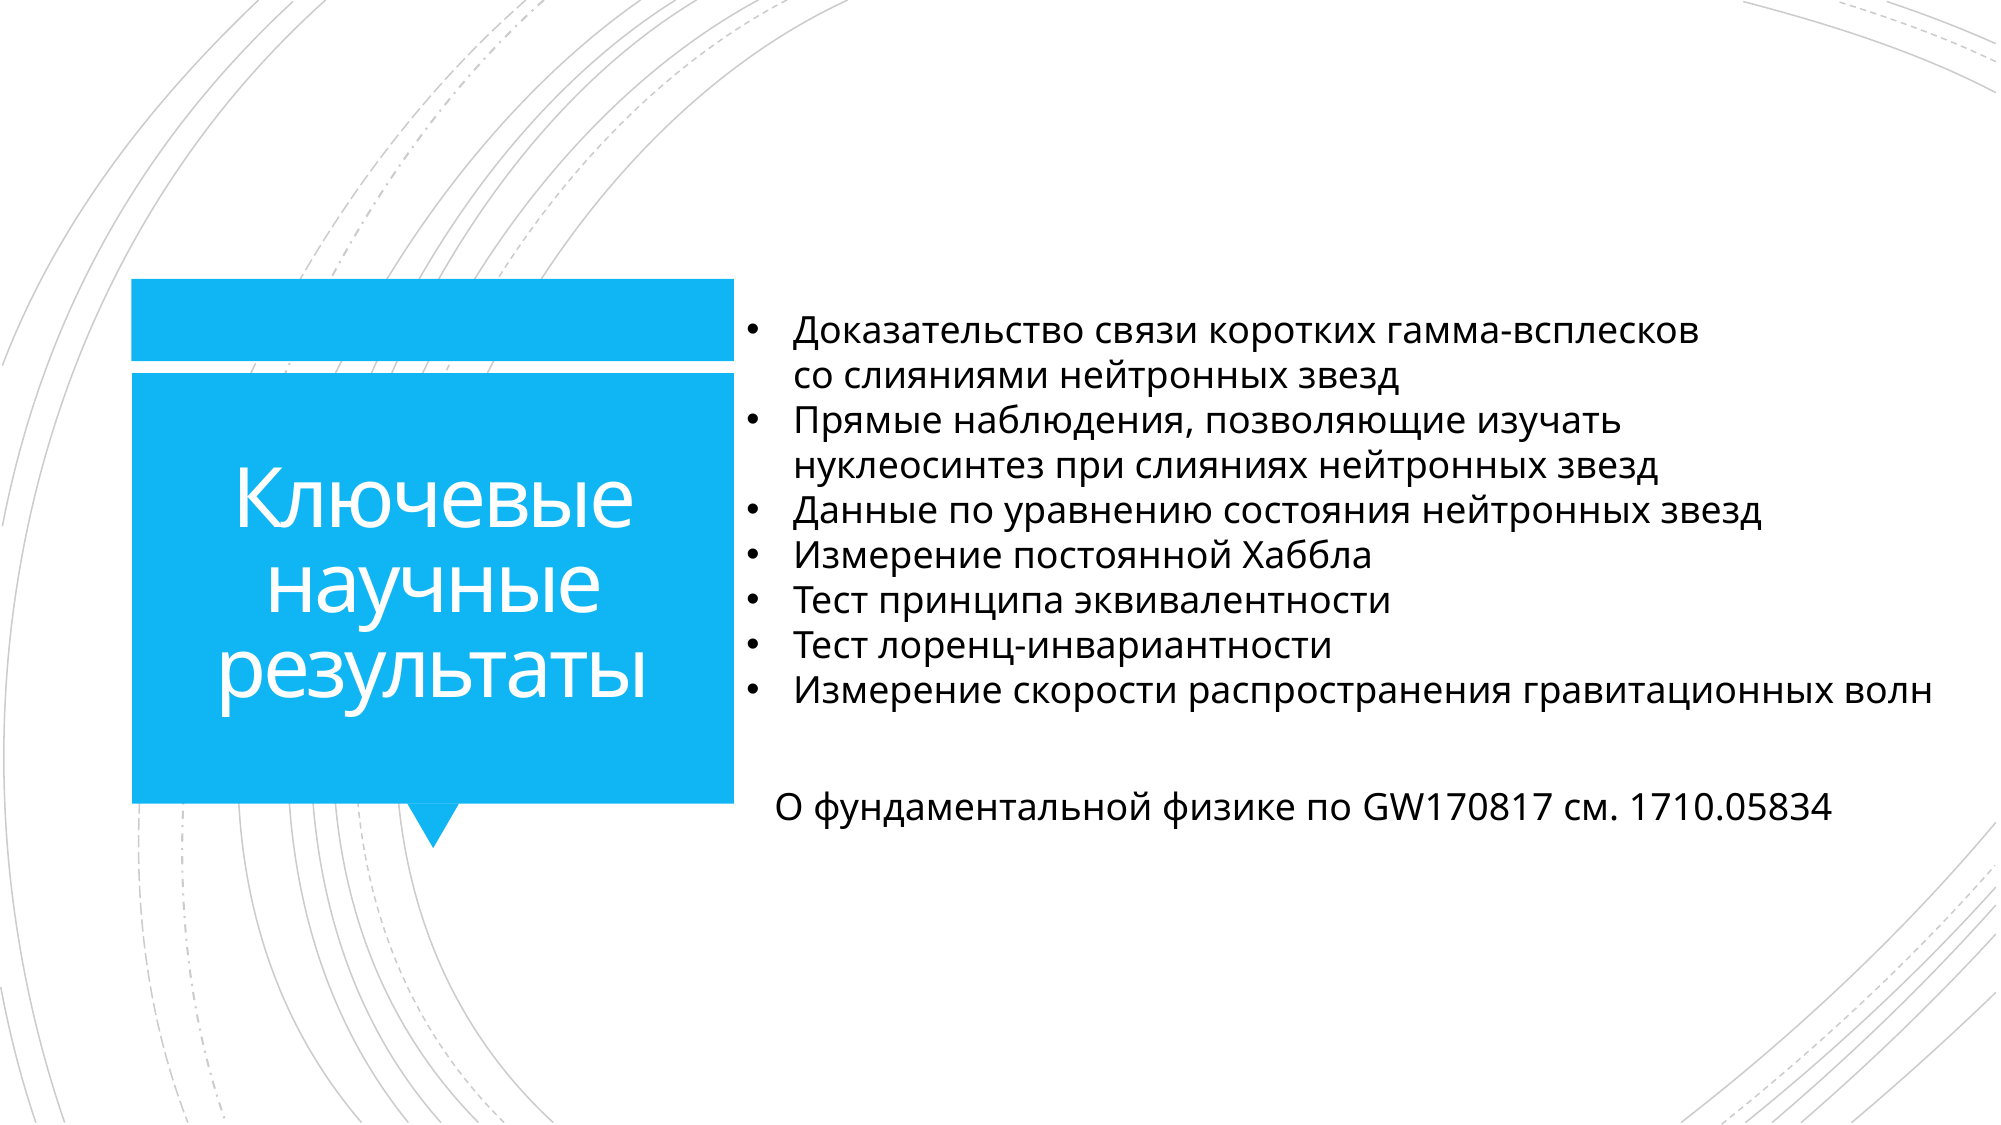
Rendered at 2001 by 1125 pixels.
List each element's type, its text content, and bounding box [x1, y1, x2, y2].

title Ключевые научные результаты [145, 385, 721, 789]
text_box Доказательство связи коротких гамма-всплесков со слияниями нейтронных звезд Прямые наблюдения, позволяющие изучать нуклеосинтез при слияниях нейтронных звезд Данные по уравнению состояния нейтронных звезд Измерение постоянной Хаббла Тест принципа эквивалентности Тест лоренц-инвариантности Измерение скорости распространения гравитационных волн [731, 298, 1950, 719]
text_box О фундаментальной физике по GW170817 см. 1710.05834 [759, 775, 1848, 836]
